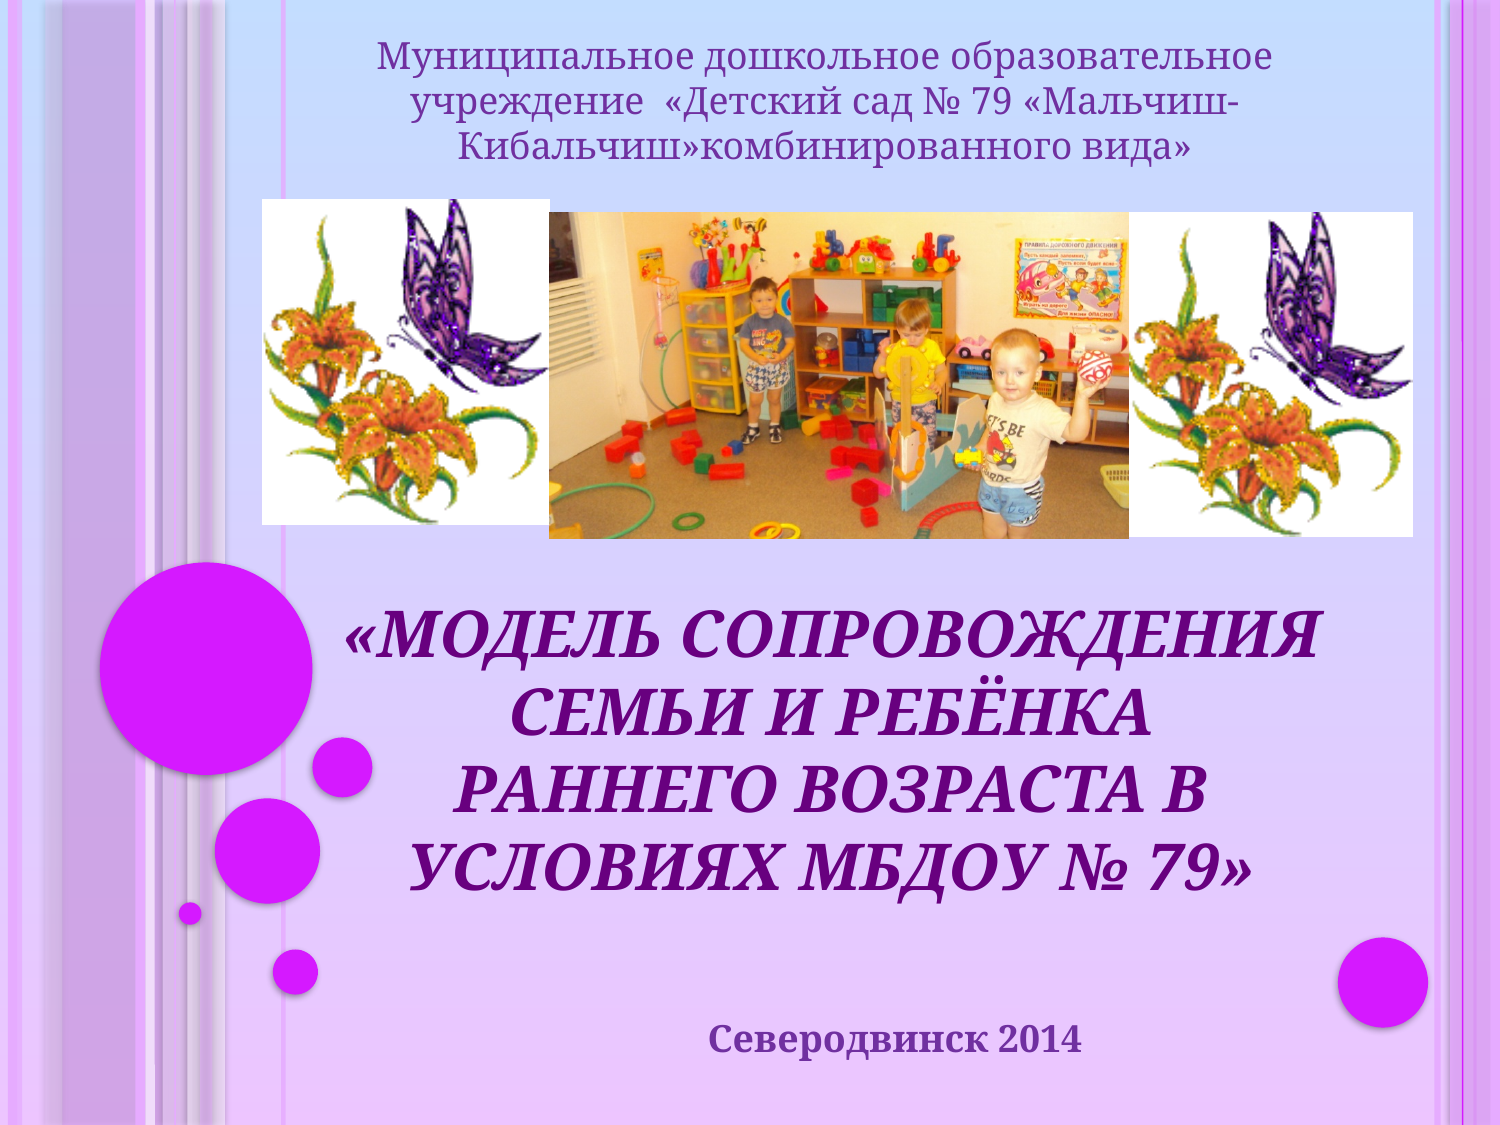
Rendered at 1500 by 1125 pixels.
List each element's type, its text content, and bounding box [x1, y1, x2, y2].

subtitle Северодвинск 2014 [337, 949, 1463, 1063]
title «Модель сопровождения семьи и ребёнка раннего возраста в условиях МБДОУ № 79» [324, 533, 1338, 911]
text_box Муниципальное дошкольное образовательное учреждение «Детский сад № 79 «Мальчиш-Кибальчиш»комбинированного вида» [287, 24, 1363, 210]
picture [262, 199, 1413, 539]
